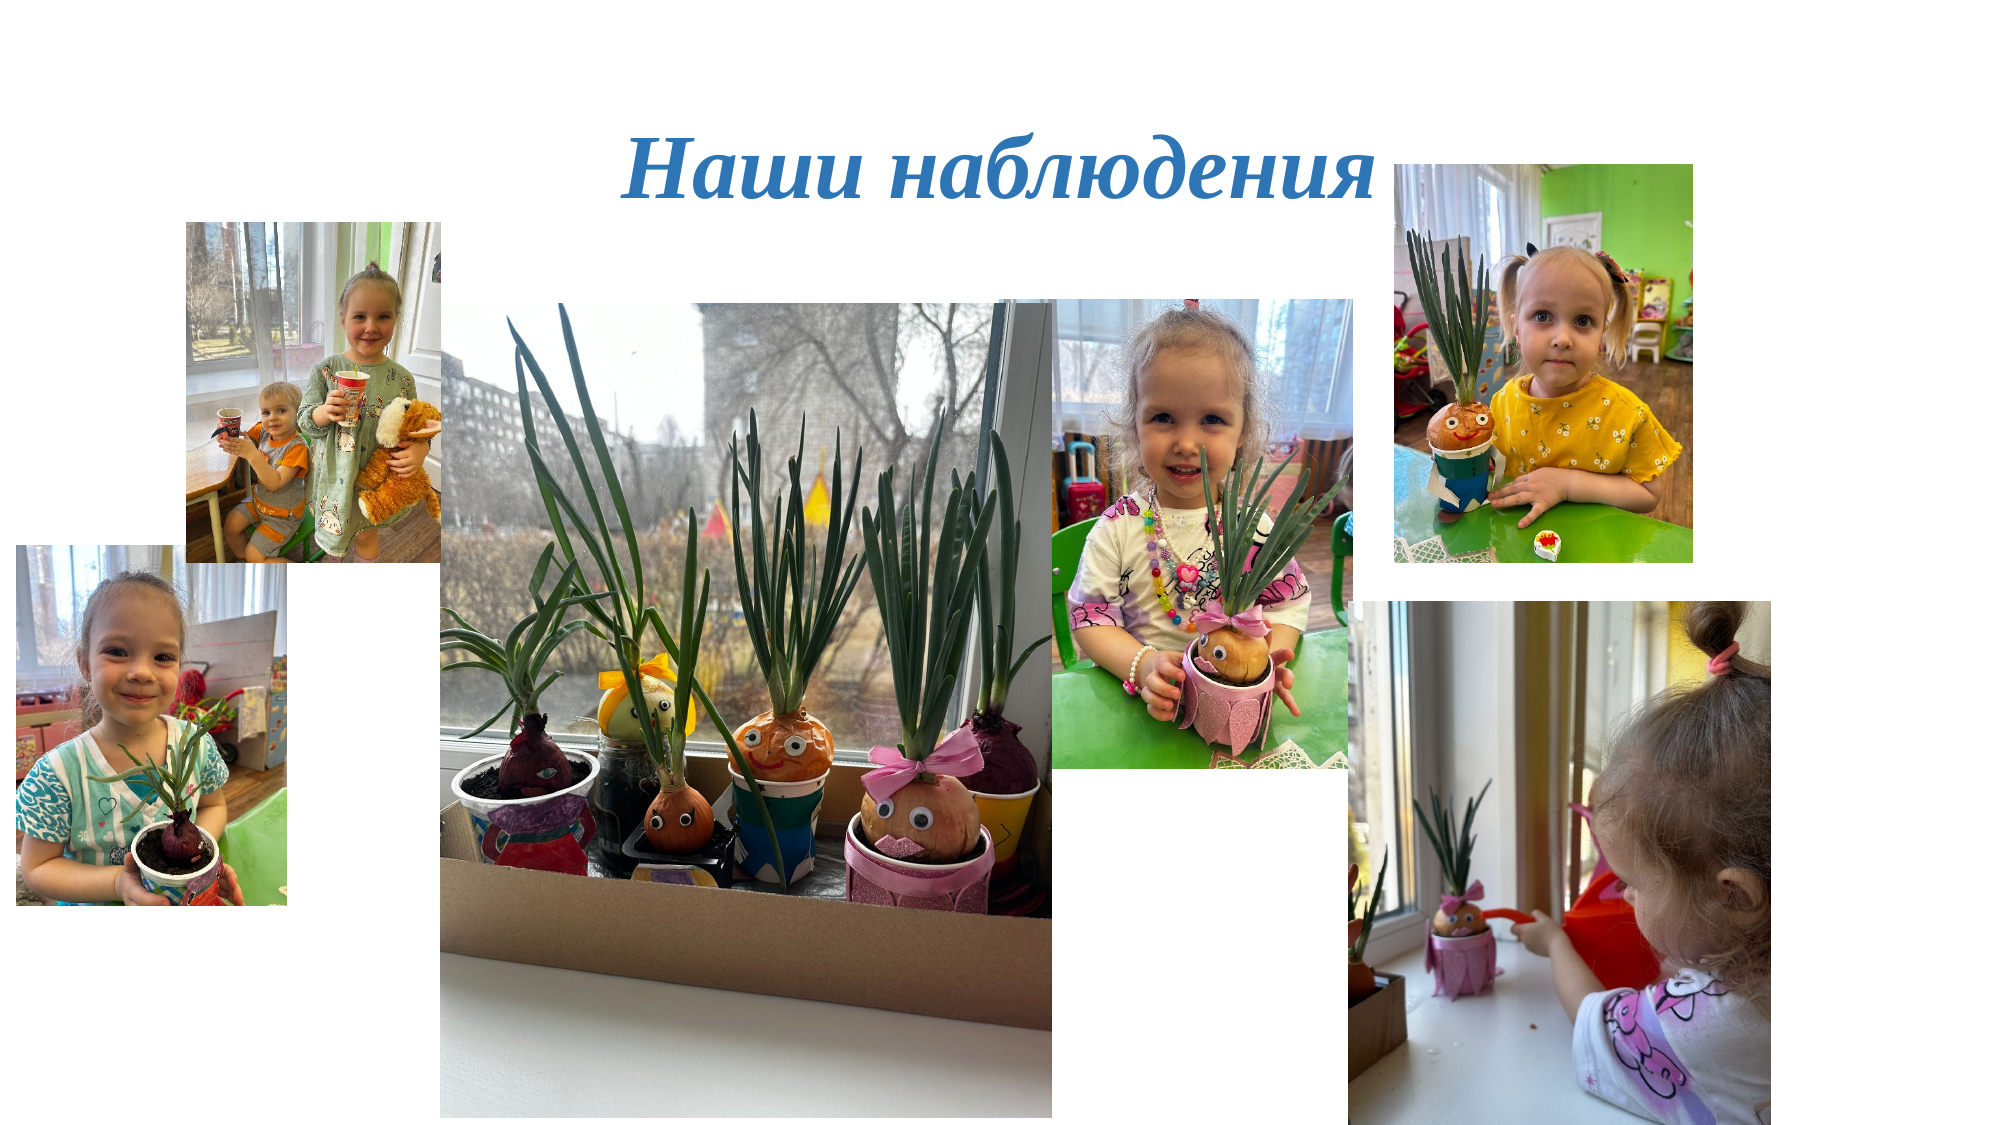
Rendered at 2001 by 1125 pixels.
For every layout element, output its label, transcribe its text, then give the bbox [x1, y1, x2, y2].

title Наши наблюдения [137, 59, 1863, 278]
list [999, 299, 1352, 769]
picture [1394, 164, 1693, 563]
picture [1348, 299, 1771, 1125]
picture [16, 222, 1052, 1118]
